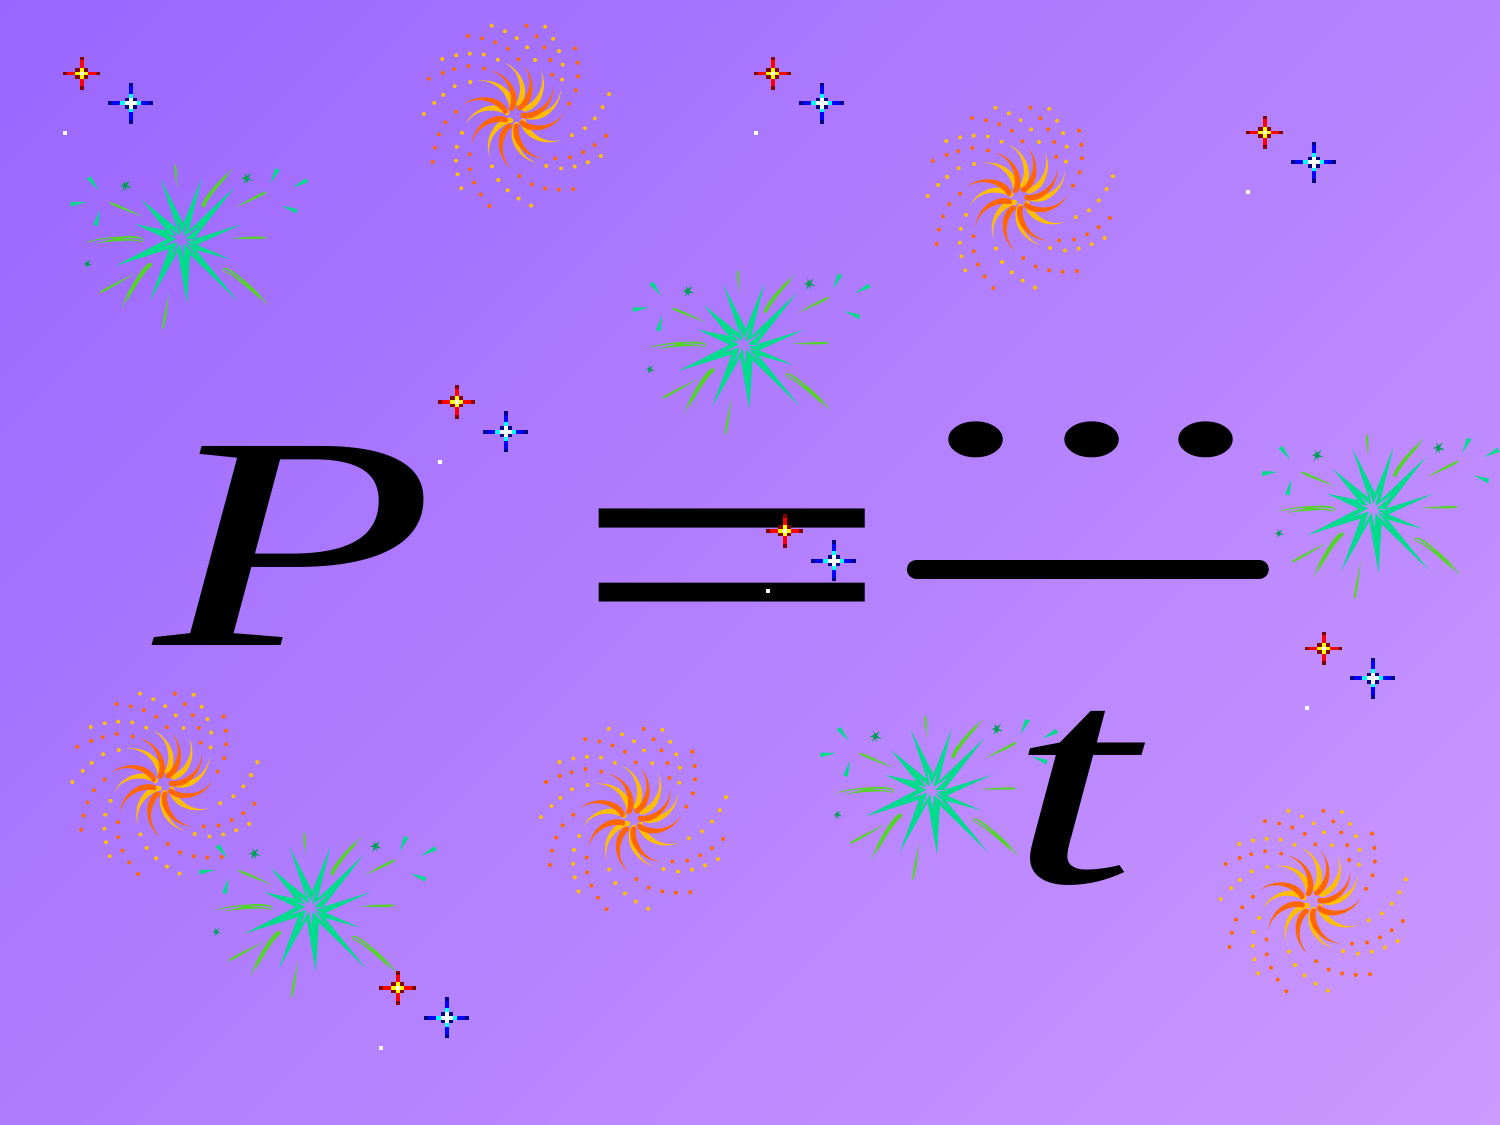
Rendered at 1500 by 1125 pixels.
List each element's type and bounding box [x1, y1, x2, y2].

picture [925, 105, 1116, 291]
picture [1218, 105, 1349, 224]
picture [820, 714, 1059, 881]
picture [1218, 808, 1409, 994]
picture [35, 46, 309, 331]
picture [410, 374, 540, 494]
text_box [70, 164, 1336, 950]
picture [538, 726, 729, 912]
picture [632, 269, 871, 436]
picture [421, 23, 612, 209]
picture [738, 503, 869, 623]
picture [1277, 620, 1408, 740]
picture [726, 46, 857, 166]
picture [70, 691, 482, 1080]
picture [1261, 433, 1500, 600]
